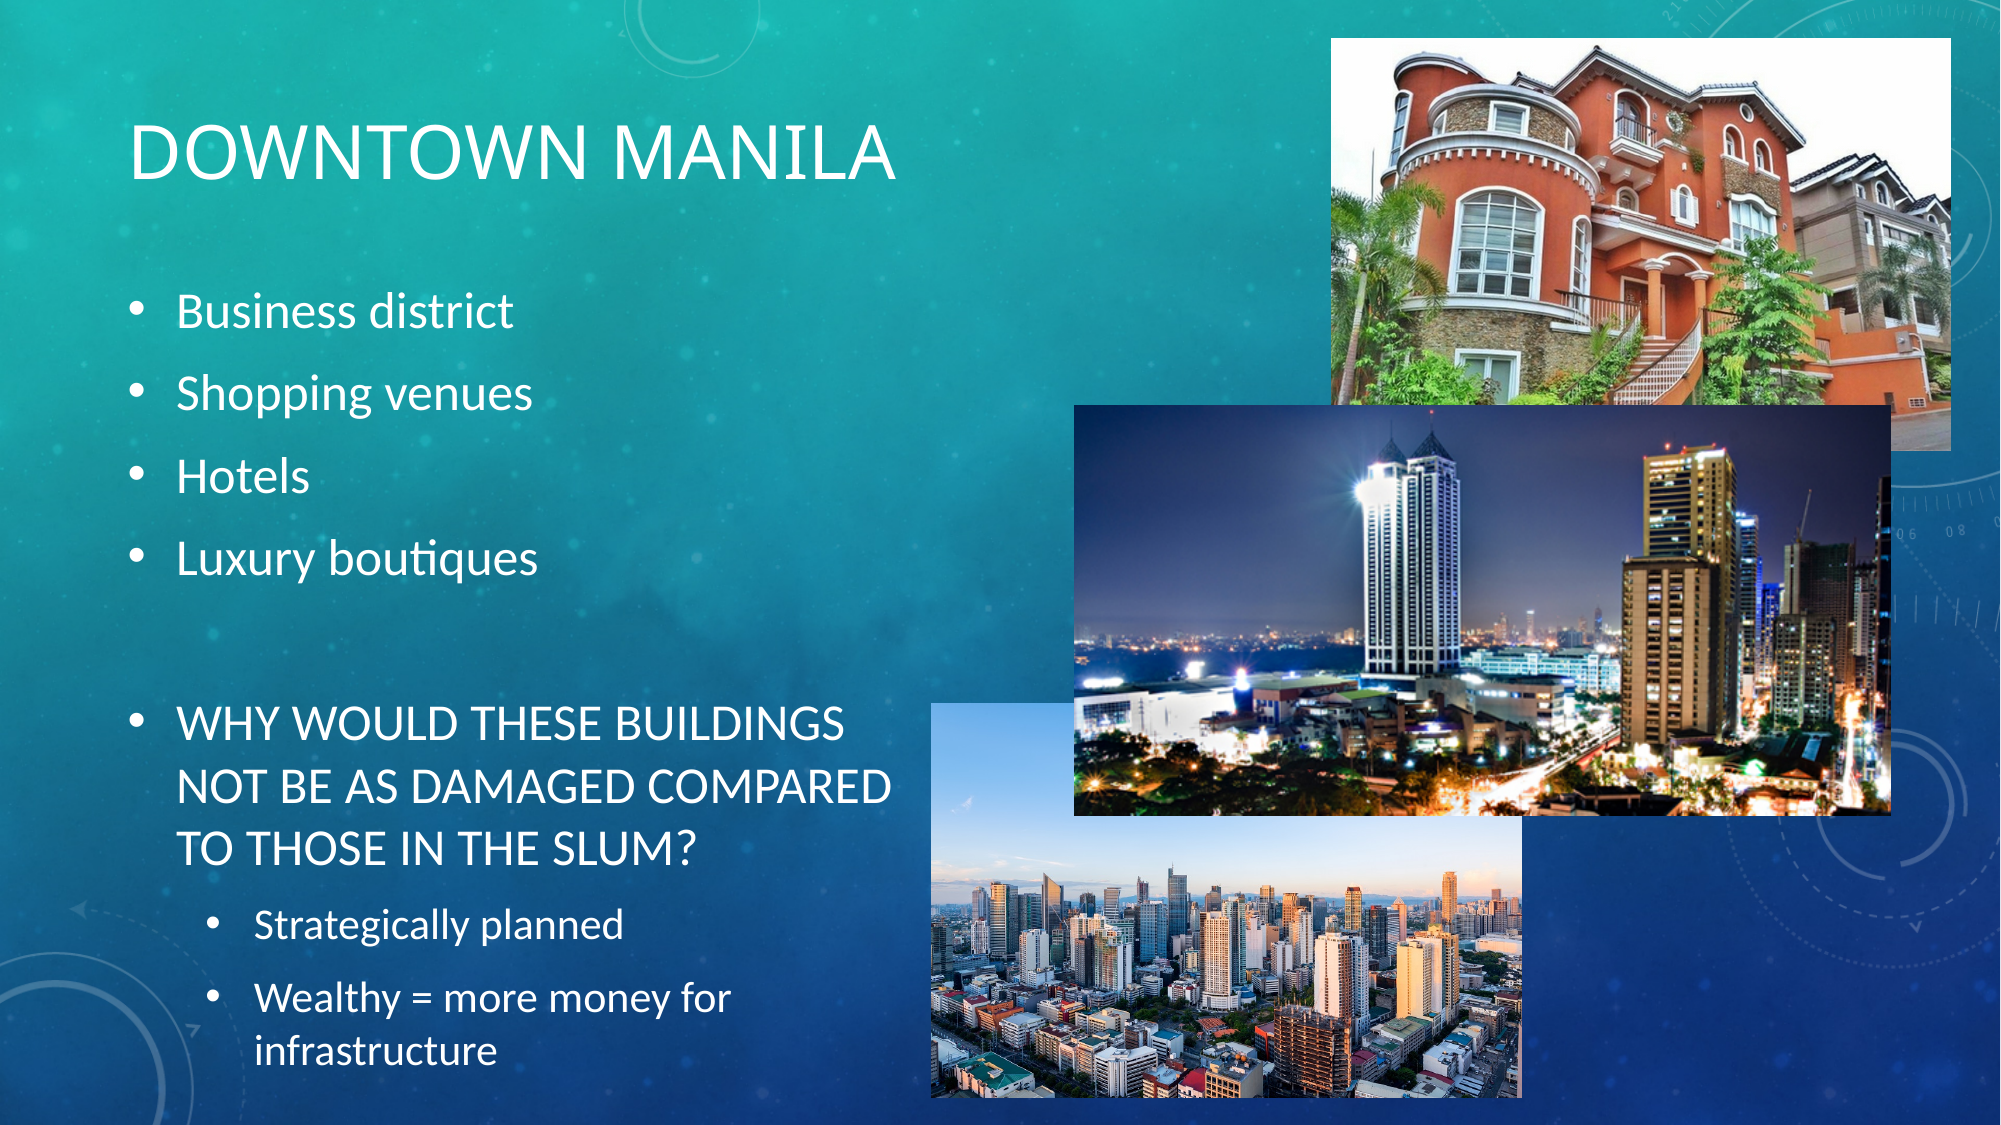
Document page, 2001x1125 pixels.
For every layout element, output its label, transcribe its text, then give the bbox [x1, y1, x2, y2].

picture [0, 0, 2001, 1125]
list Business district Shopping venues Hotels Luxury boutiques WHY WOULD THESE BUILDINGS NOT BE AS DAMAGED COMPARED TO THOSE IN THE SLUM? Strategically planned Wealthy = more money for infrastructure [112, 268, 932, 1098]
title Downtown Manila [112, 29, 1775, 269]
